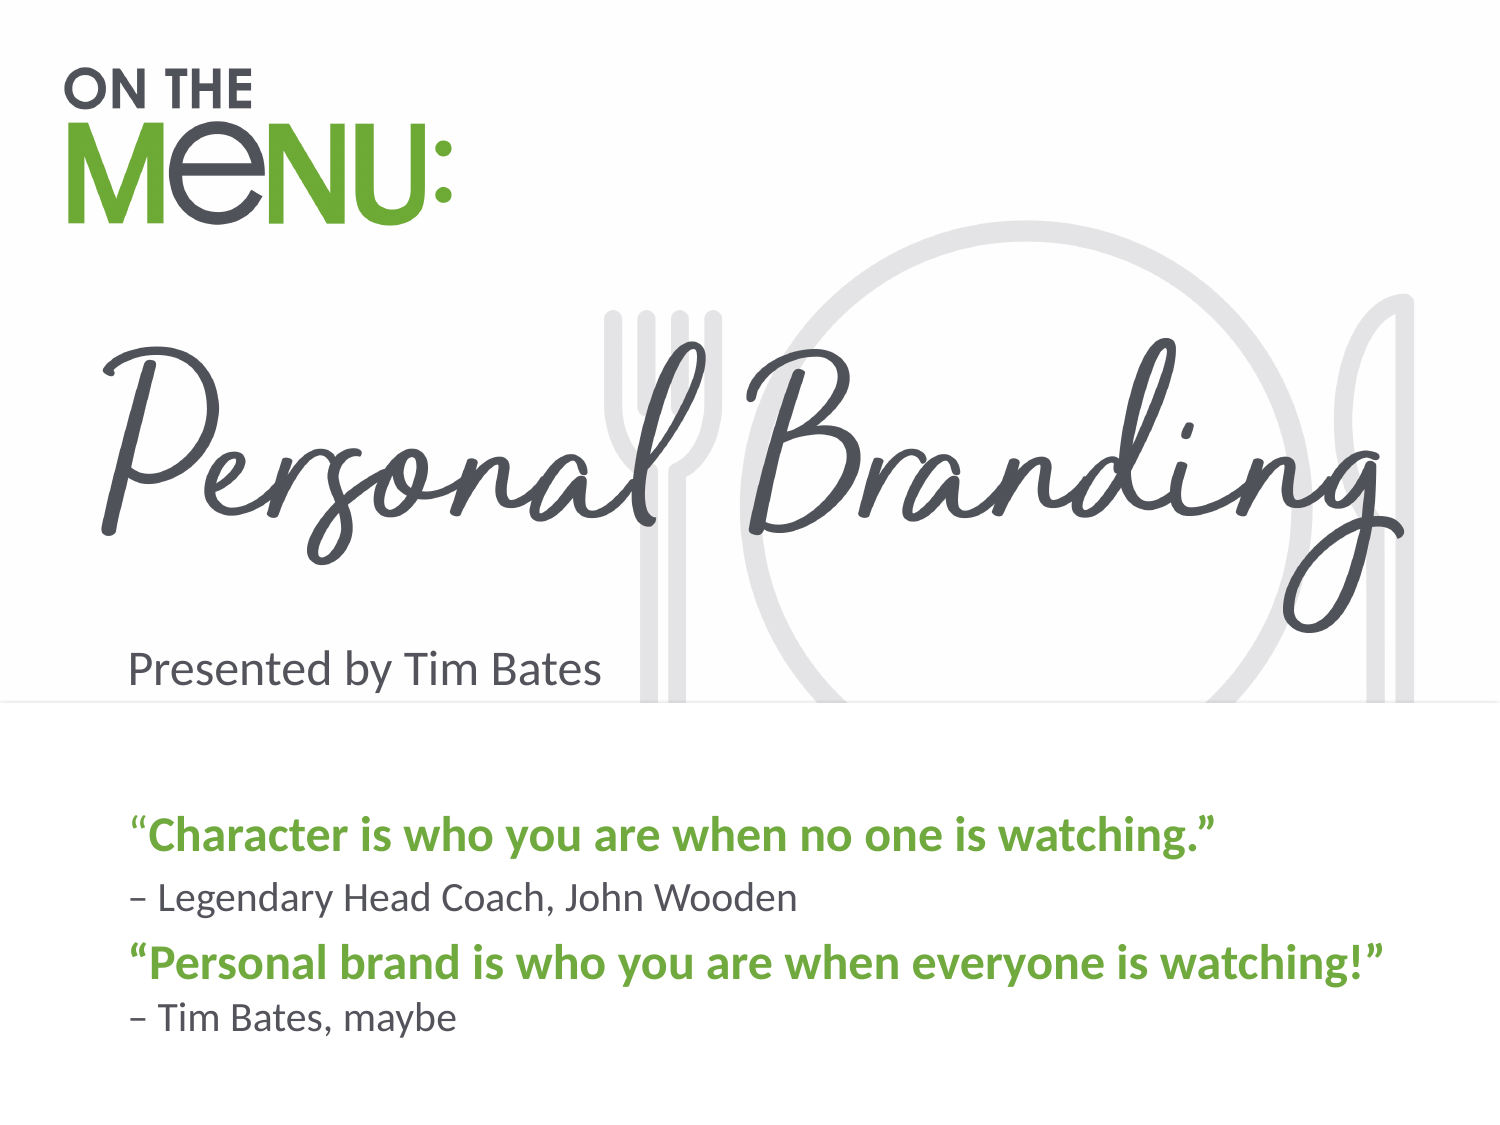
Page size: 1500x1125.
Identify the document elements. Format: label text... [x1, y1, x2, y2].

picture [0, 0, 1500, 720]
text_box [0, 726, 1500, 1125]
subtitle “Character is who you are when no one is watching.” – Legendary Head Coach, John Wooden “Personal brand is who you are when everyone is watching!” – Tim Bates, maybe [112, 793, 1425, 1072]
